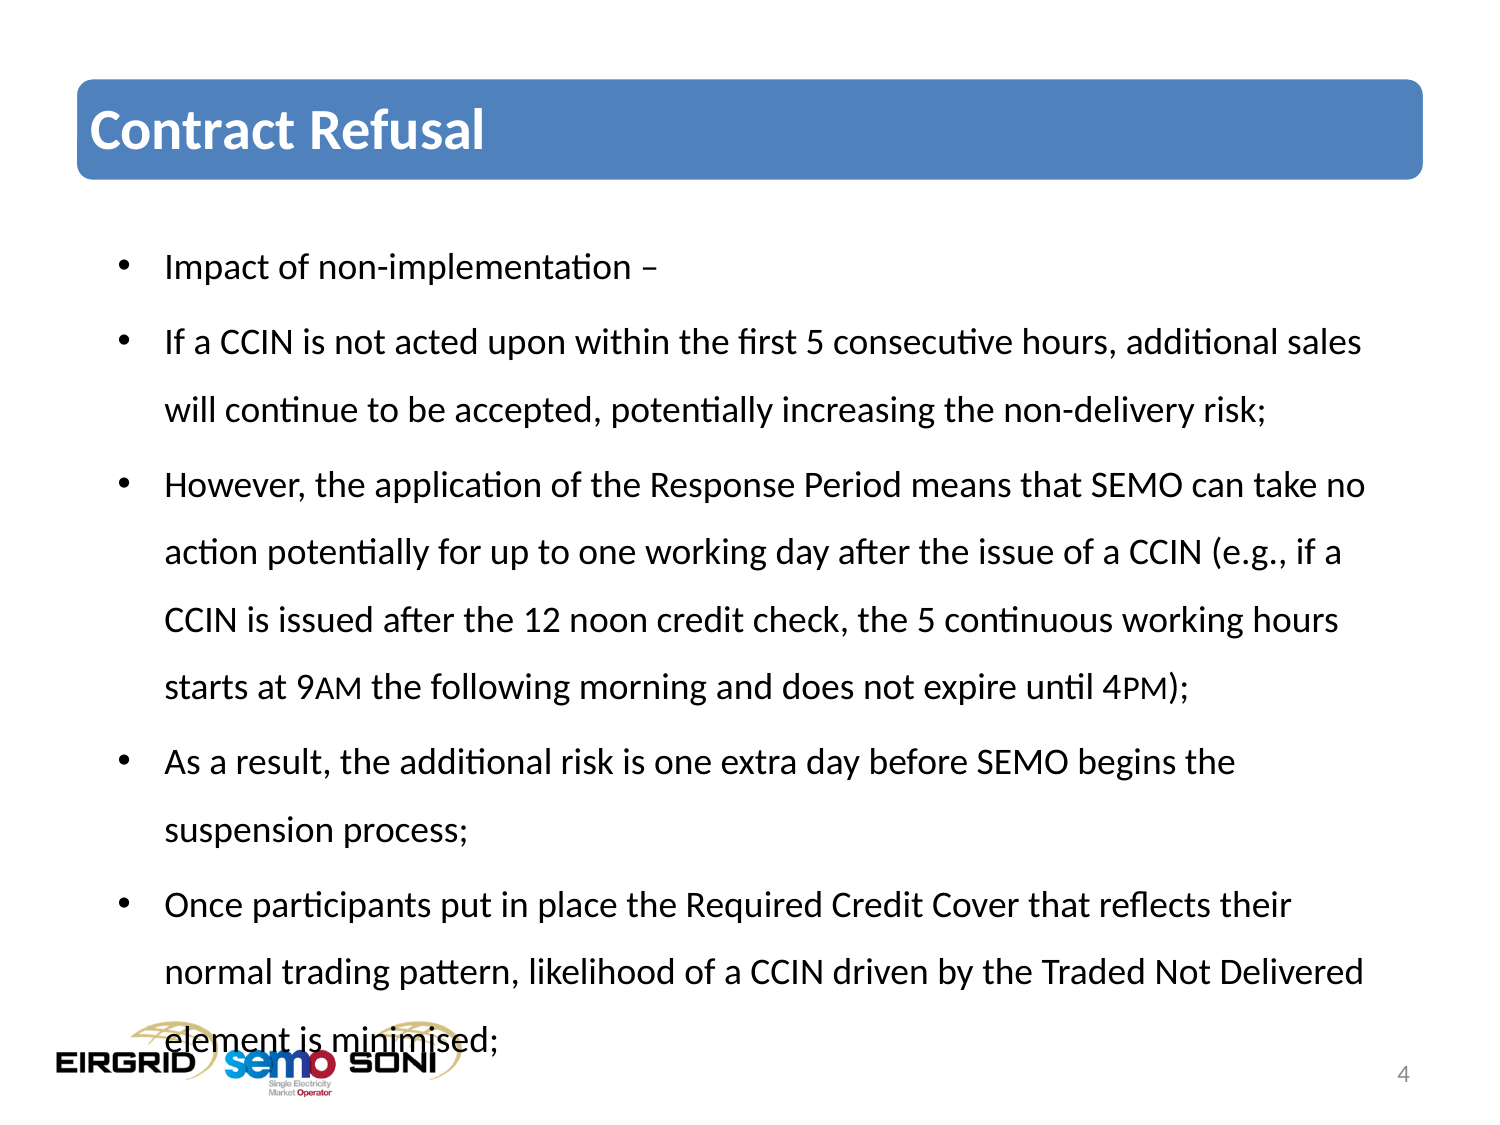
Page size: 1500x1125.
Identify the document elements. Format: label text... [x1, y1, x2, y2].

list Impact of non-implementation – If a CCIN is not acted upon within the first 5 consecutive hours, additional sales will continue to be accepted, potentially increasing the non-delivery risk; However, the application of the Response Period means that SEMO can take no action potentially for up to one working day after the issue of a CCIN (e.g., if a CCIN is issued after the 12 noon credit check, the 5 continuous working hours starts at 9AM the following morning and does not expire until 4PM); As a result, the additional risk is one extra day before SEMO begins the suspension process; Once participants put in place the Required Credit Cover that reflects their normal trading pattern, likelihood of a CCIN driven by the Traded Not Delivered element is minimised; [75, 212, 1413, 1016]
title Contract Refusal [75, 32, 1425, 220]
slide_number 4 [1074, 1042, 1425, 1103]
picture [37, 1015, 485, 1100]
